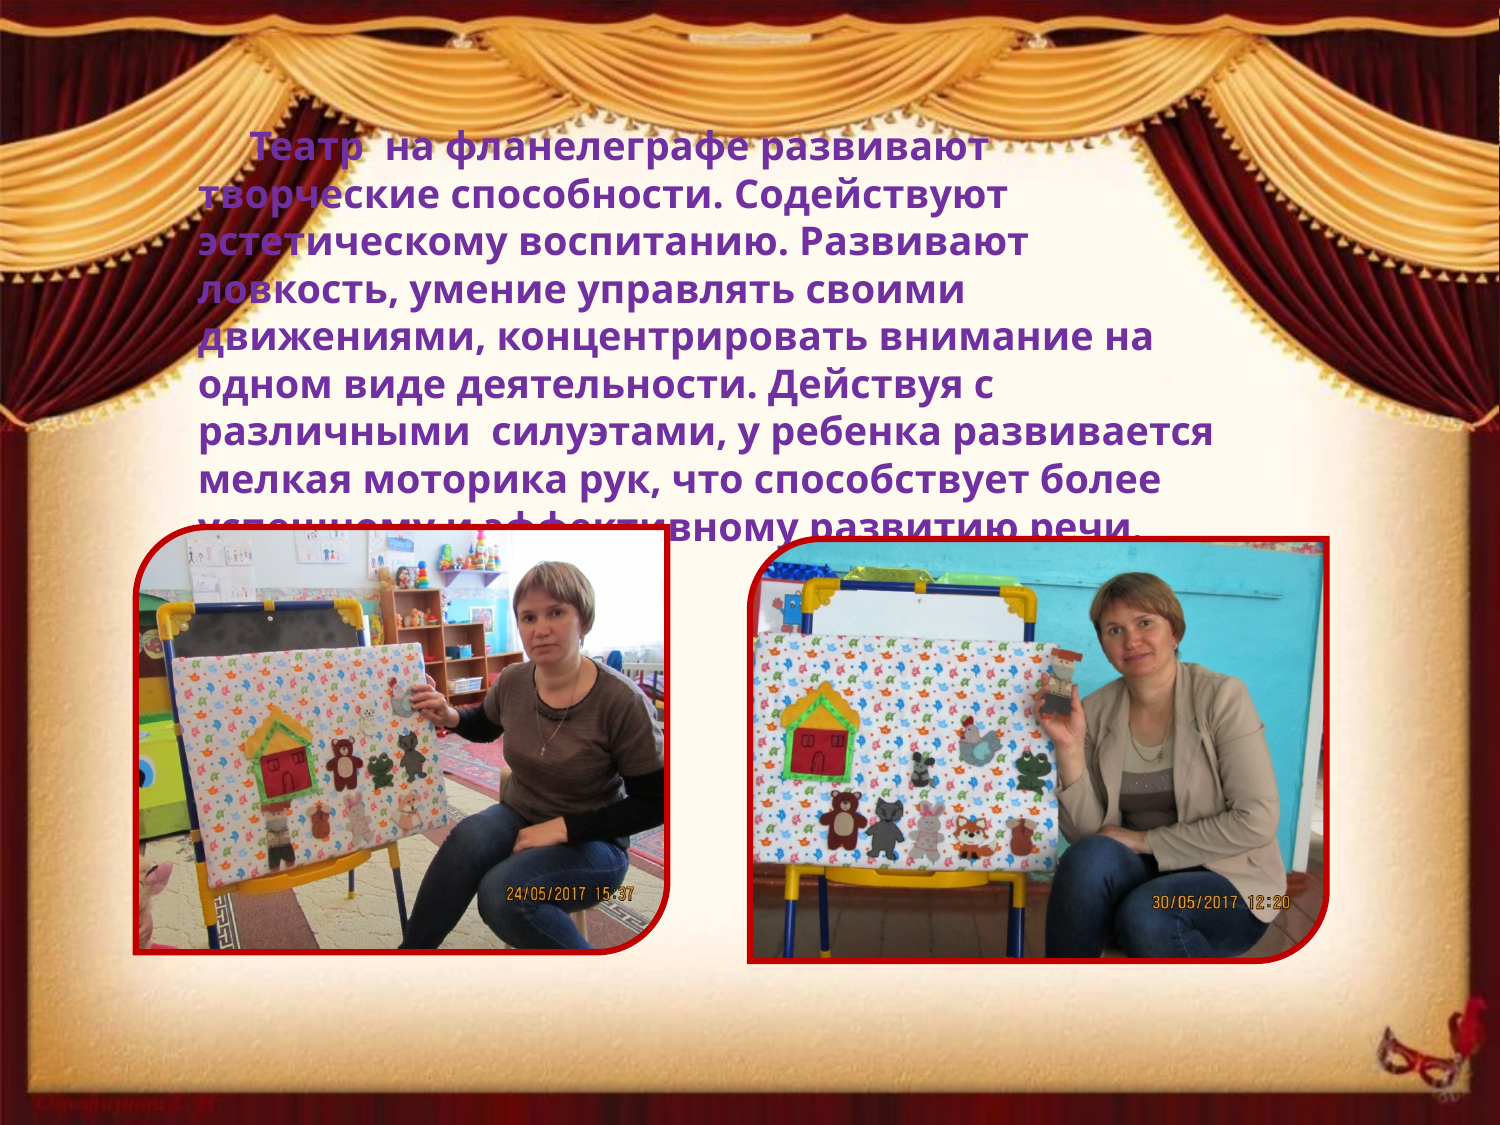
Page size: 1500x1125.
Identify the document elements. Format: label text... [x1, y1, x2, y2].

picture [0, 0, 1500, 1125]
list Театр на фланелеграфе развивают творческие способности. Содействуют эстетическому воспитанию. Развивают ловкость, умение управлять своими движениями, концентрировать внимание на одном виде деятельности. Действуя с различными силуэтами, у ребенка развивается мелкая моторика рук, что способствует более успешному и эффективному развитию речи. [183, 113, 1247, 587]
